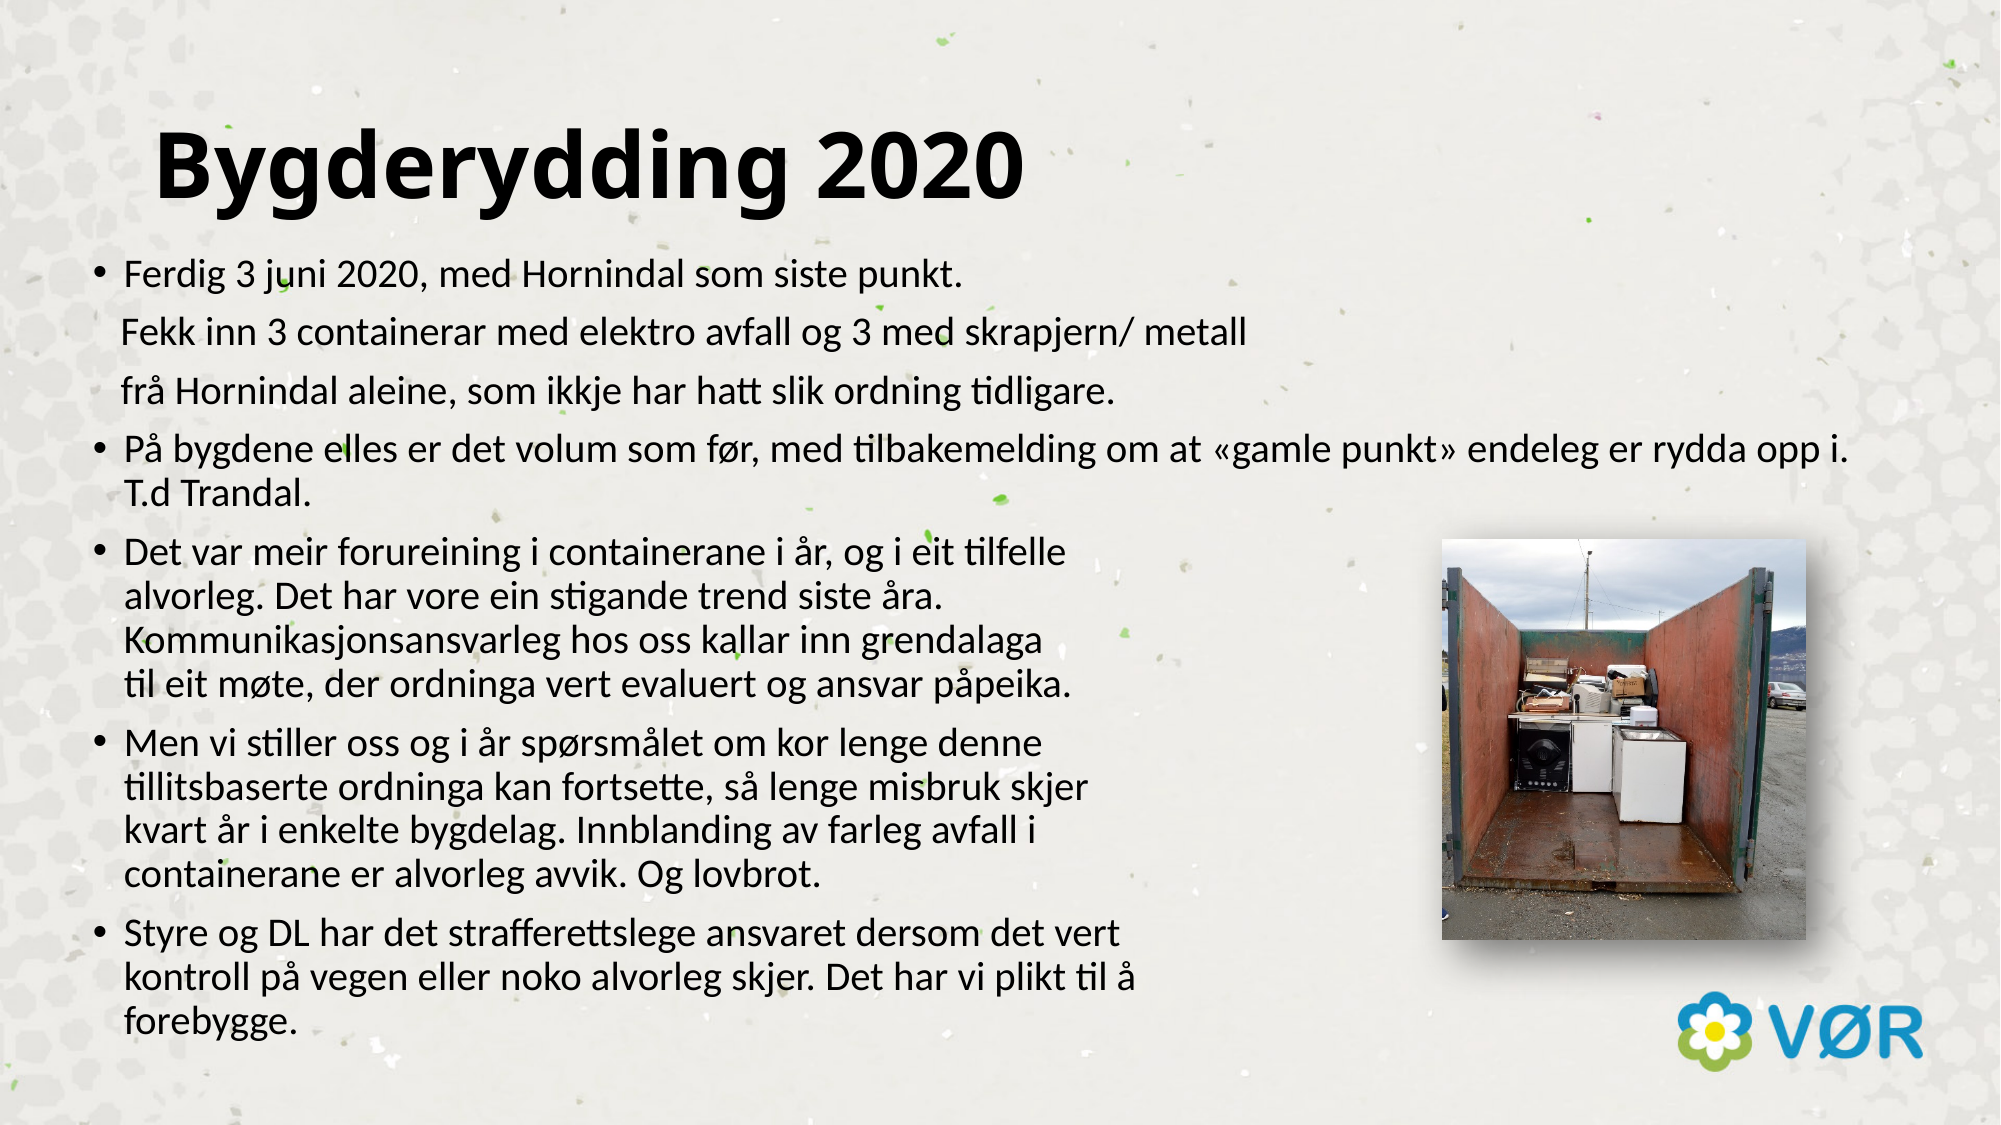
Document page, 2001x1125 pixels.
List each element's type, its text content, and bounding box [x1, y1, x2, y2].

list Ferdig 3 juni 2020, med Hornindal som siste punkt. Fekk inn 3 containerar med elektro avfall og 3 med skrapjern/ metall frå Hornindal aleine, som ikkje har hatt slik ordning tidligare. På bygdene elles er det volum som før, med tilbakemelding om at «gamle punkt» endeleg er rydda opp i. T.d Trandal. Det var meir forureining i containerane i år, og i eit tilfelle alvorleg. Det har vore ein stigande trend siste åra. Kommunikasjonsansvarleg hos oss kallar inn grendalaga til eit møte, der ordninga vert evaluert og ansvar påpeika. Men vi stiller oss og i år spørsmålet om kor lenge denne tillitsbaserte ordninga kan fortsette, så lenge misbruk skjer kvart år i enkelte bygdelag. Innblanding av farleg avfall i containerane er alvorleg avvik. Og lovbrot. Styre og DL har det strafferettslege ansvaret dersom det vert kontroll på vegen eller noko alvorleg skjer. Det har vi plikt til å forebygge. [77, 244, 1923, 1062]
title Bygderydding 2020 [137, 59, 1863, 244]
picture [0, 0, 2001, 1125]
